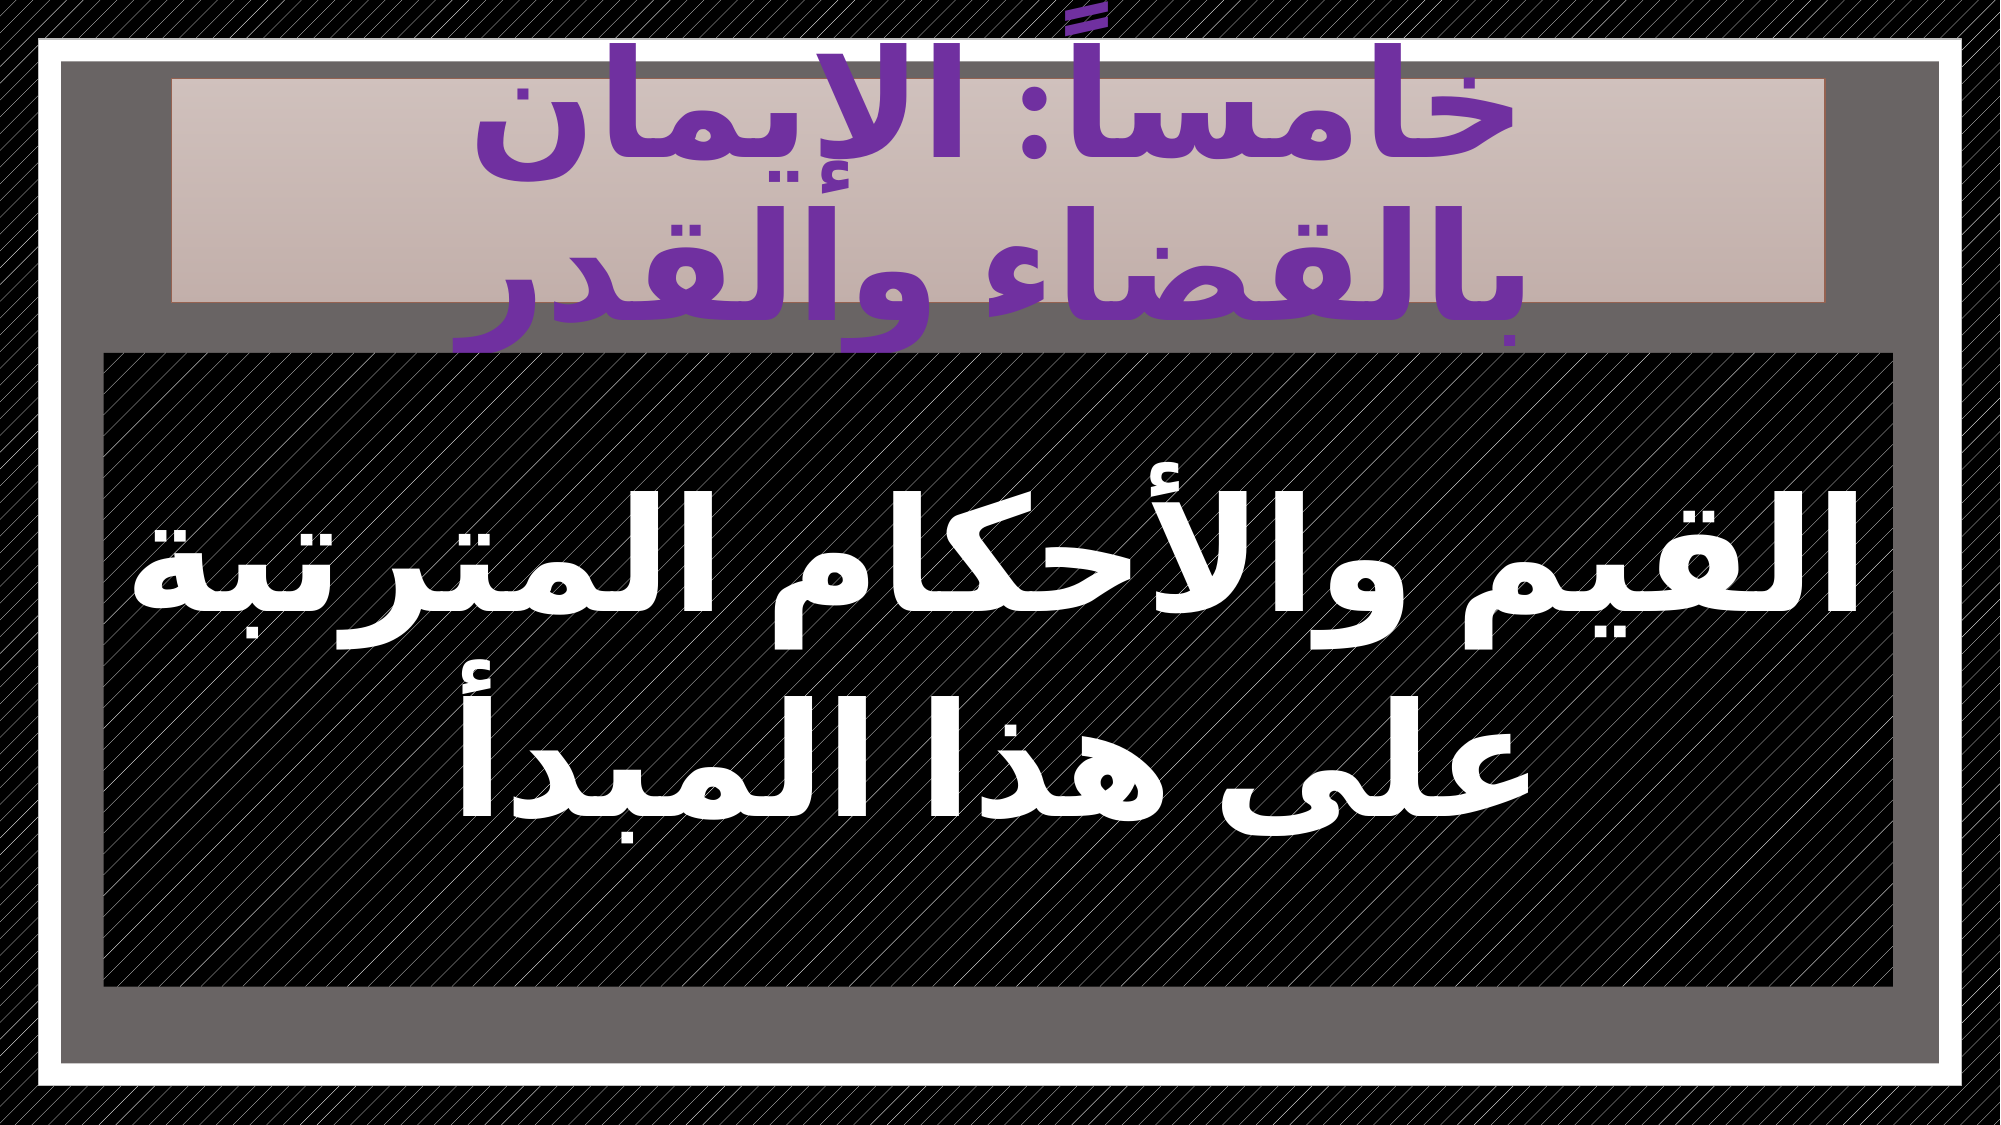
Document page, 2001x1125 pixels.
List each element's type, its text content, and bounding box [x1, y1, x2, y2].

list القيم والأحكام المترتبة على هذا المبدأ [103, 352, 1893, 987]
title خامساً: الإيمان بالقضاء والقدر [171, 78, 1826, 303]
